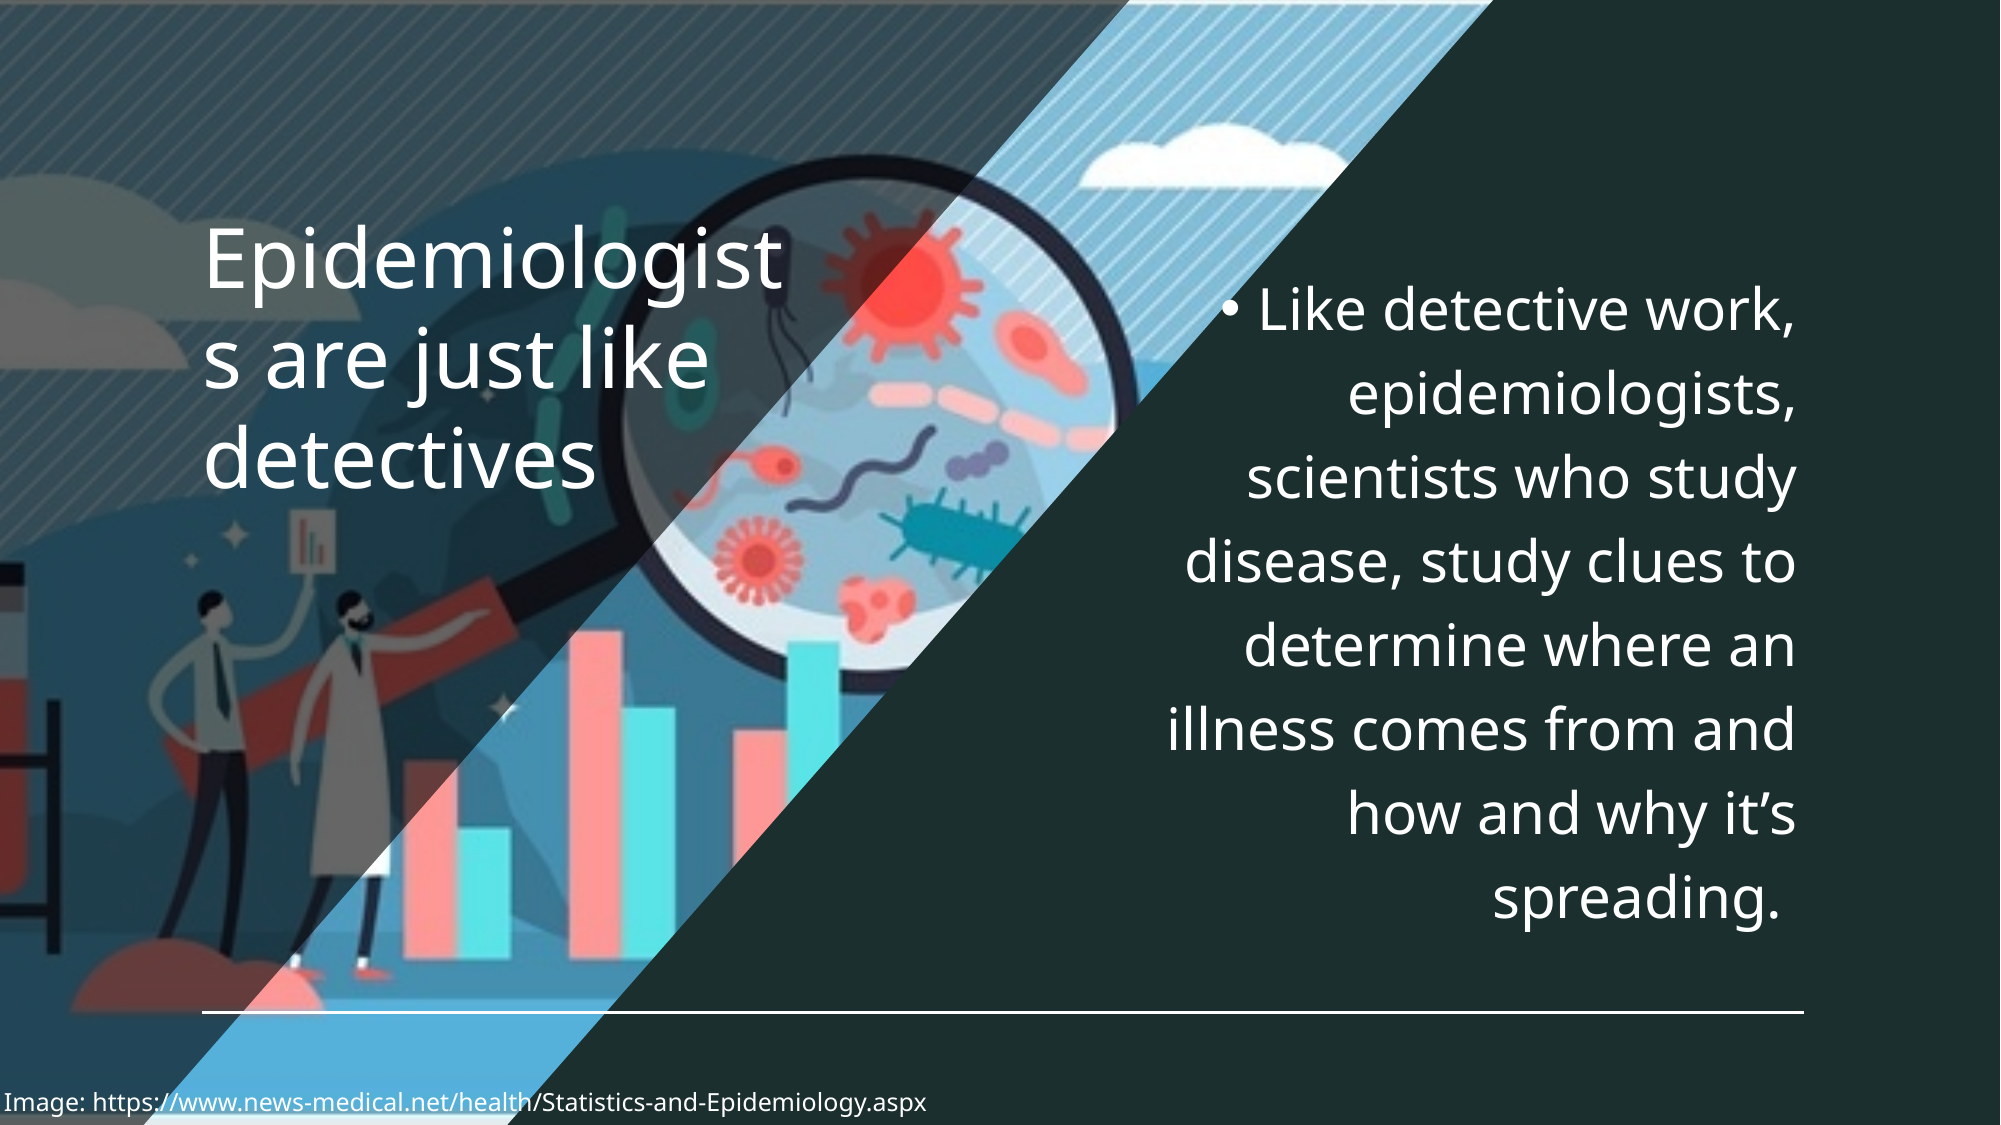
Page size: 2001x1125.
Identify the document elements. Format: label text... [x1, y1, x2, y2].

text_box [1494, 0, 2000, 1125]
picture [0, 0, 1494, 1125]
list Like detective work, epidemiologists, scientists who study disease, study clues to determine where an illness comes from and how and why it’s spreading. [1494, 427, 1813, 938]
